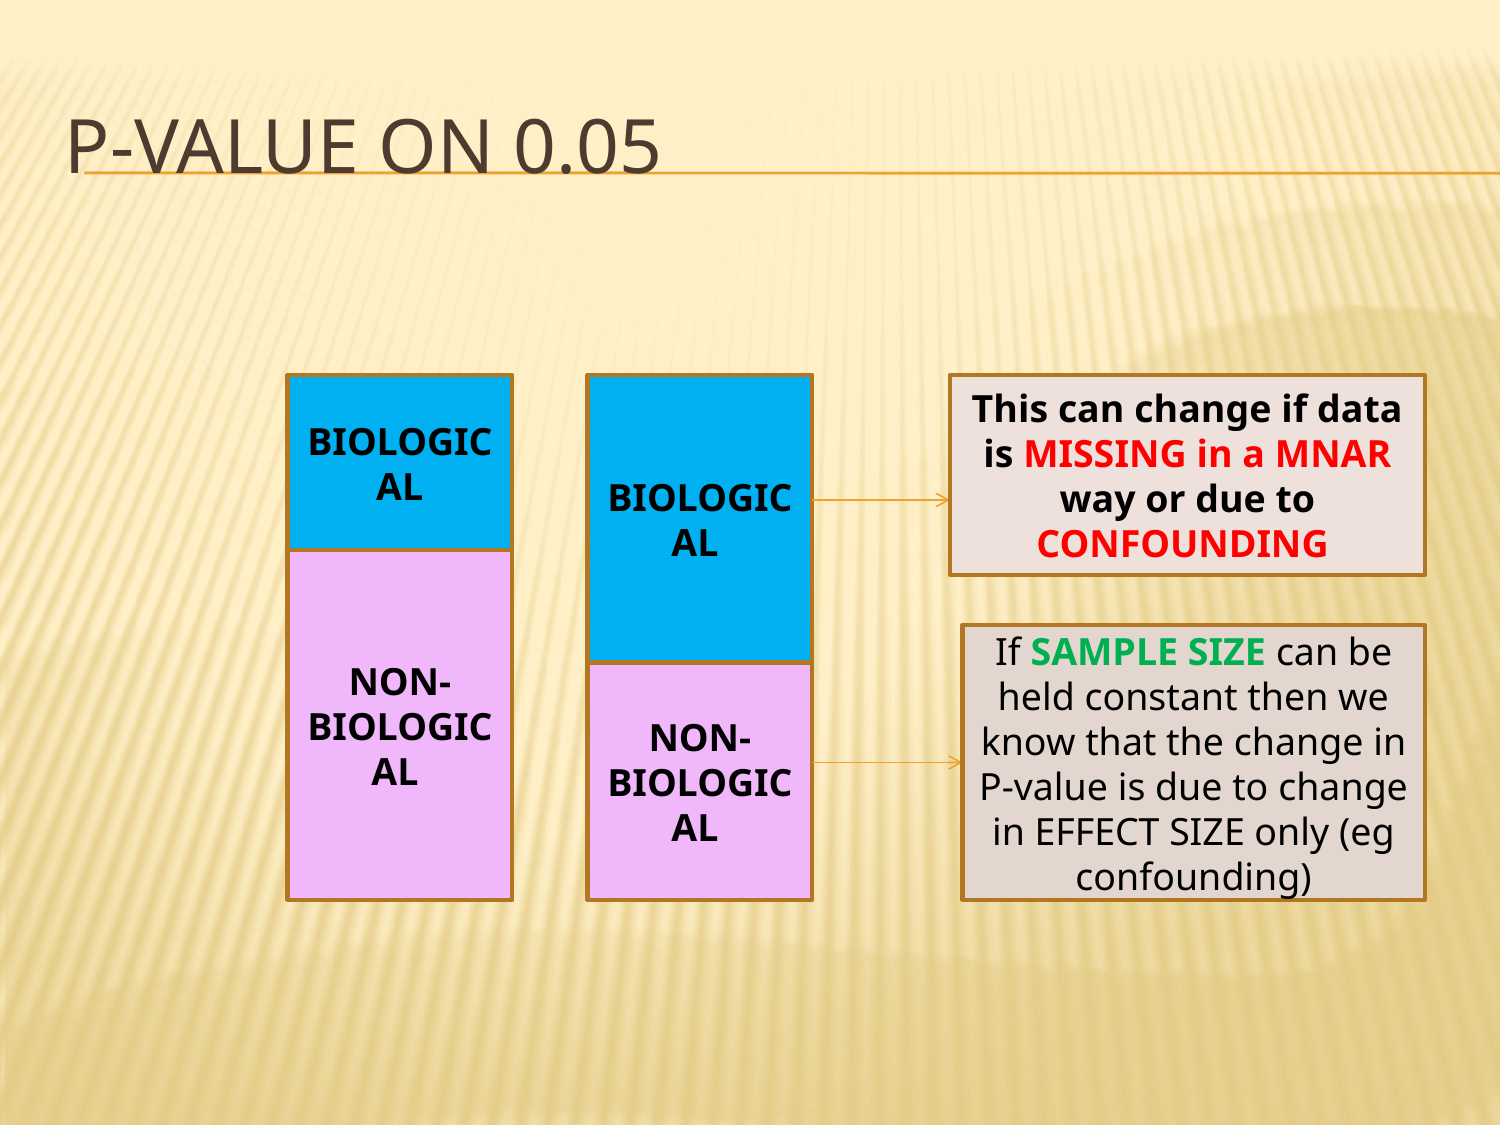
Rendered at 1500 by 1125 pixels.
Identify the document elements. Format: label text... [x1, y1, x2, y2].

text_box BIOLOGICAL [285, 373, 514, 548]
title P-Value on 0.05 [50, 75, 1475, 213]
text_box If SAMPLE SIZE can be held constant then we know that the change in P-value is due to change in EFFECT SIZE only (eg confounding) [960, 623, 1427, 902]
text_box NON-BIOLOGICAL [585, 664, 814, 902]
text_box BIOLOGICAL [585, 373, 814, 664]
text_box This can change if data is MISSING in a MNAR way or due to CONFOUNDING [948, 373, 1427, 577]
text_box NON-BIOLOGICAL [285, 548, 514, 902]
